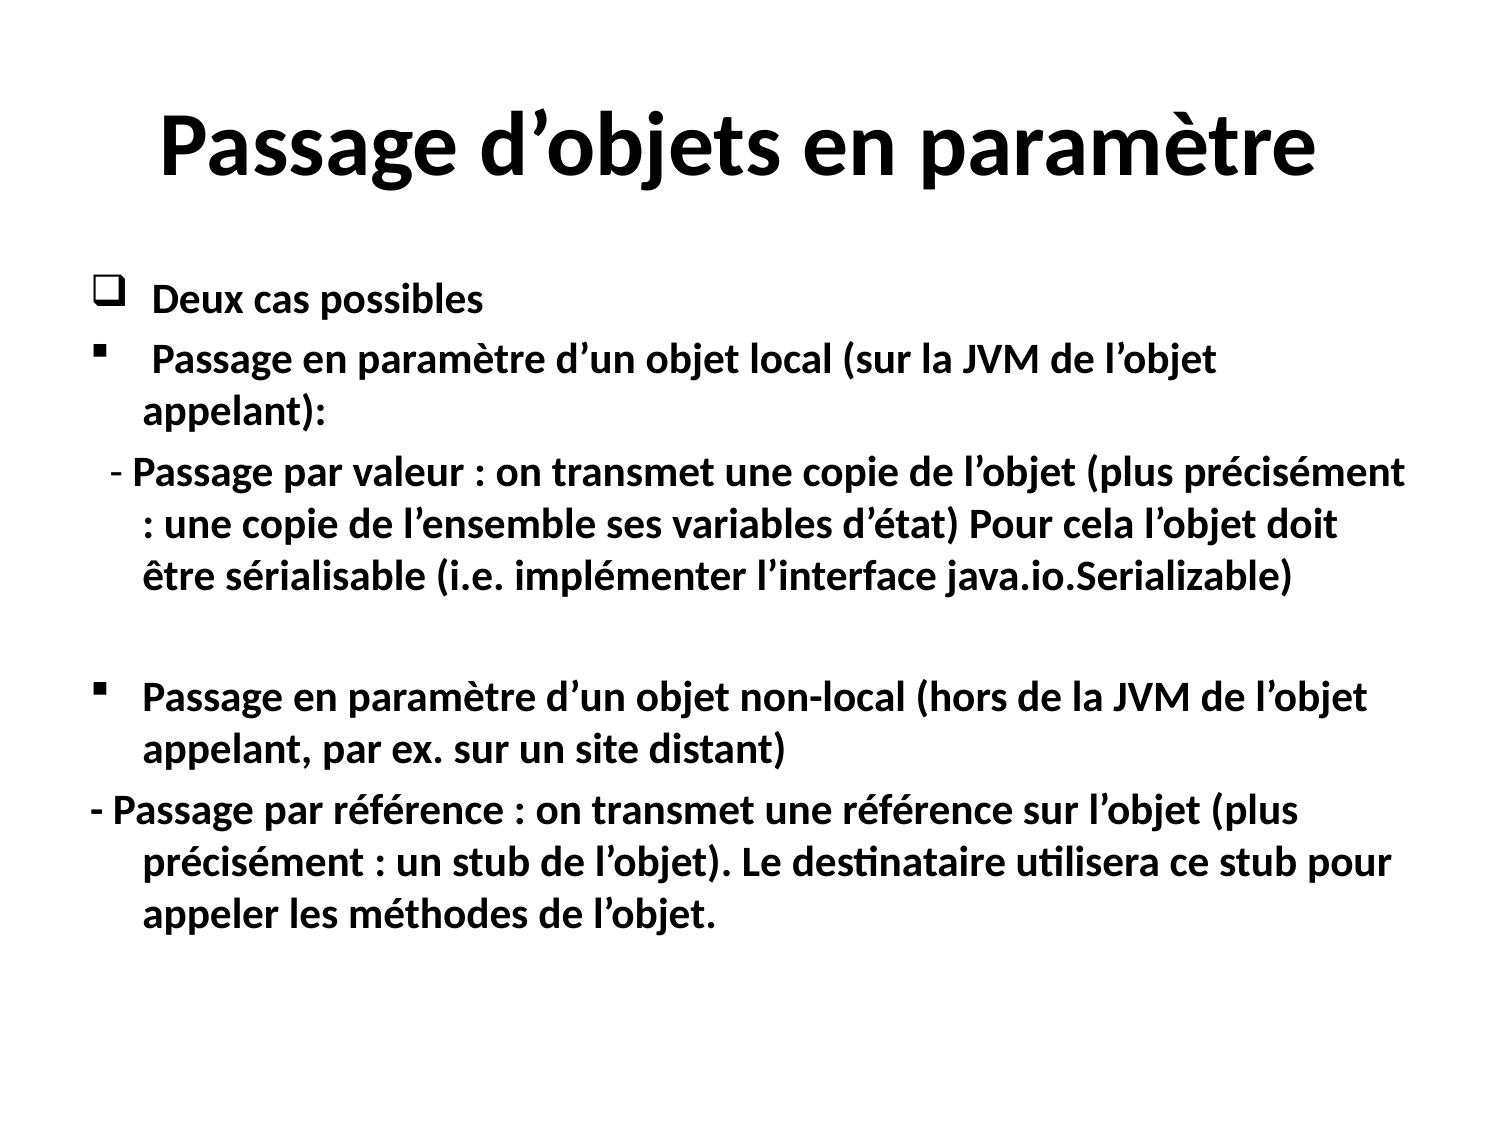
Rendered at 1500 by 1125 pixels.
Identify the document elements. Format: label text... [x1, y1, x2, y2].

title Passage d’objets en paramètre [75, 45, 1425, 233]
list Deux cas possibles Passage en paramètre d’un objet local (sur la JVM de l’objet appelant): - Passage par valeur : on transmet une copie de l’objet (plus précisément : une copie de l’ensemble ses variables d’état) Pour cela l’objet doit être sérialisable (i.e. implémenter l’interface java.io.Serializable) Passage en paramètre d’un objet non-local (hors de la JVM de l’objet appelant, par ex. sur un site distant) - Passage par référence : on transmet une référence sur l’objet (plus précisément : un stub de l’objet). Le destinataire utilisera ce stub pour appeler les méthodes de l’objet. [75, 262, 1425, 1005]
